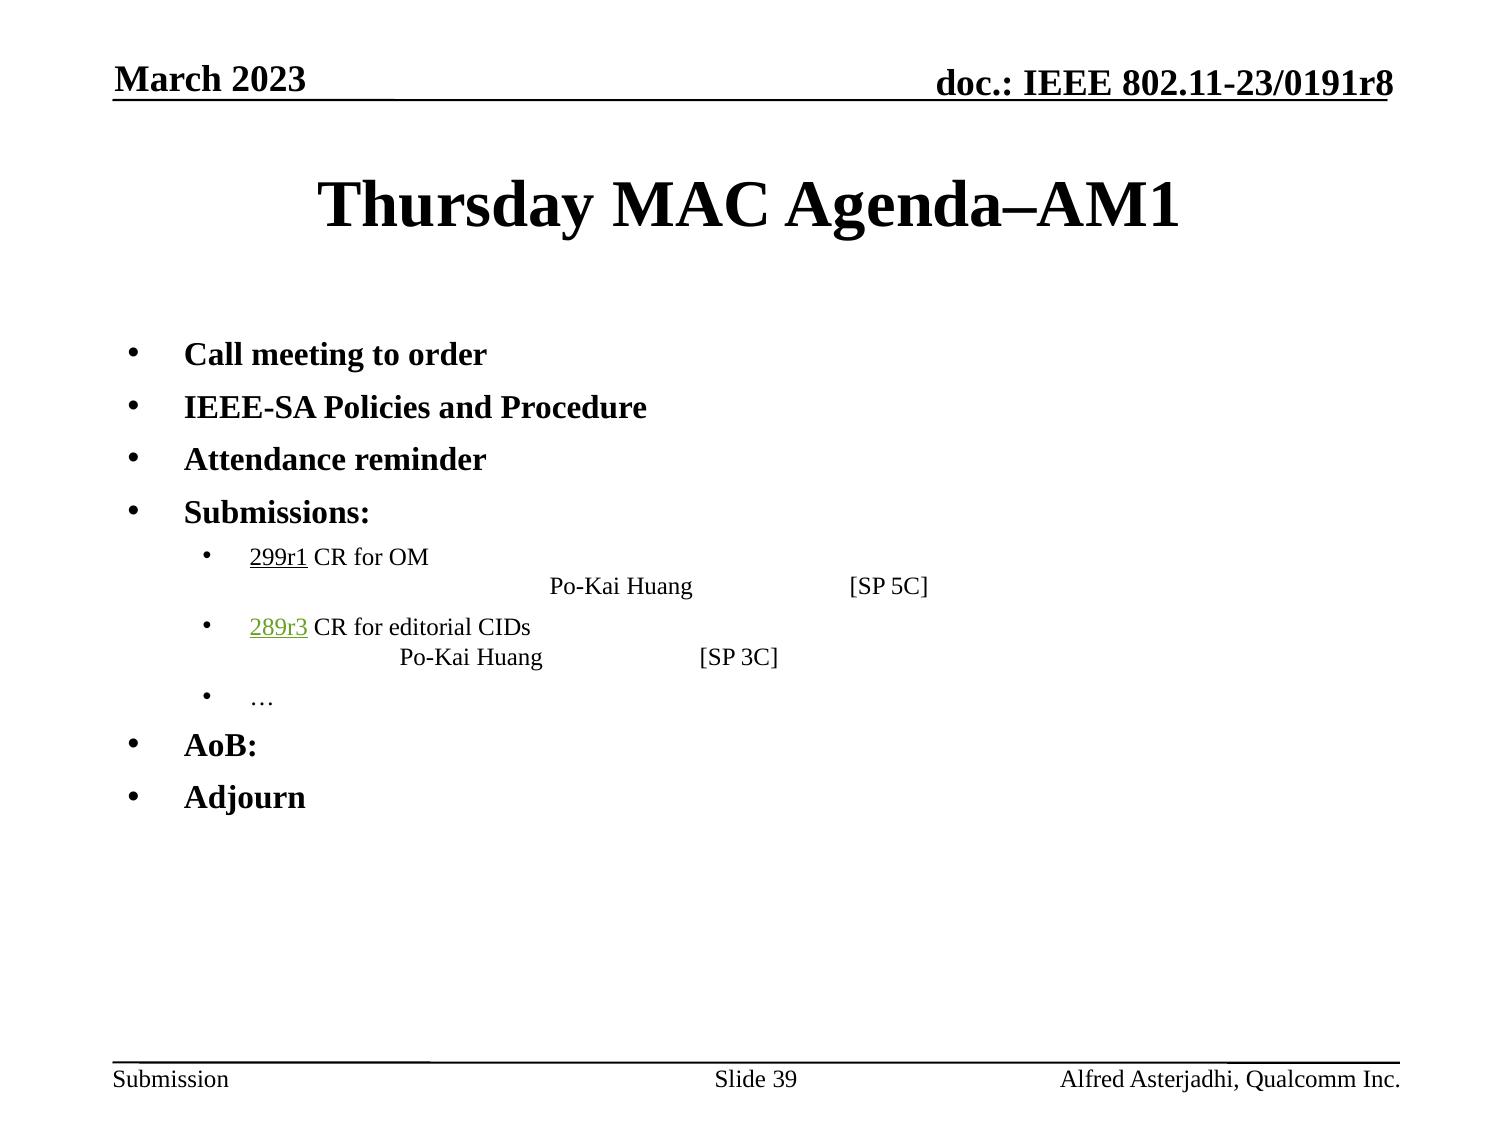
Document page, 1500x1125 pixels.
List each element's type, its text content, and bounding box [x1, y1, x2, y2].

list Call meeting to order IEEE-SA Policies and Procedure Attendance reminder Submissions: 299r1 CR for OM Po-Kai Huang [SP 5C] 289r3 CR for editorial CIDs Po-Kai Huang [SP 3C] … AoB: Adjourn [112, 324, 1388, 1063]
title Thursday MAC Agenda–AM1 [112, 112, 1388, 288]
footer Alfred Asterjadhi, Qualcomm Inc. [878, 1061, 1402, 1093]
slide_number Slide 39 [712, 1061, 800, 1123]
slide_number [114, 54, 423, 100]
